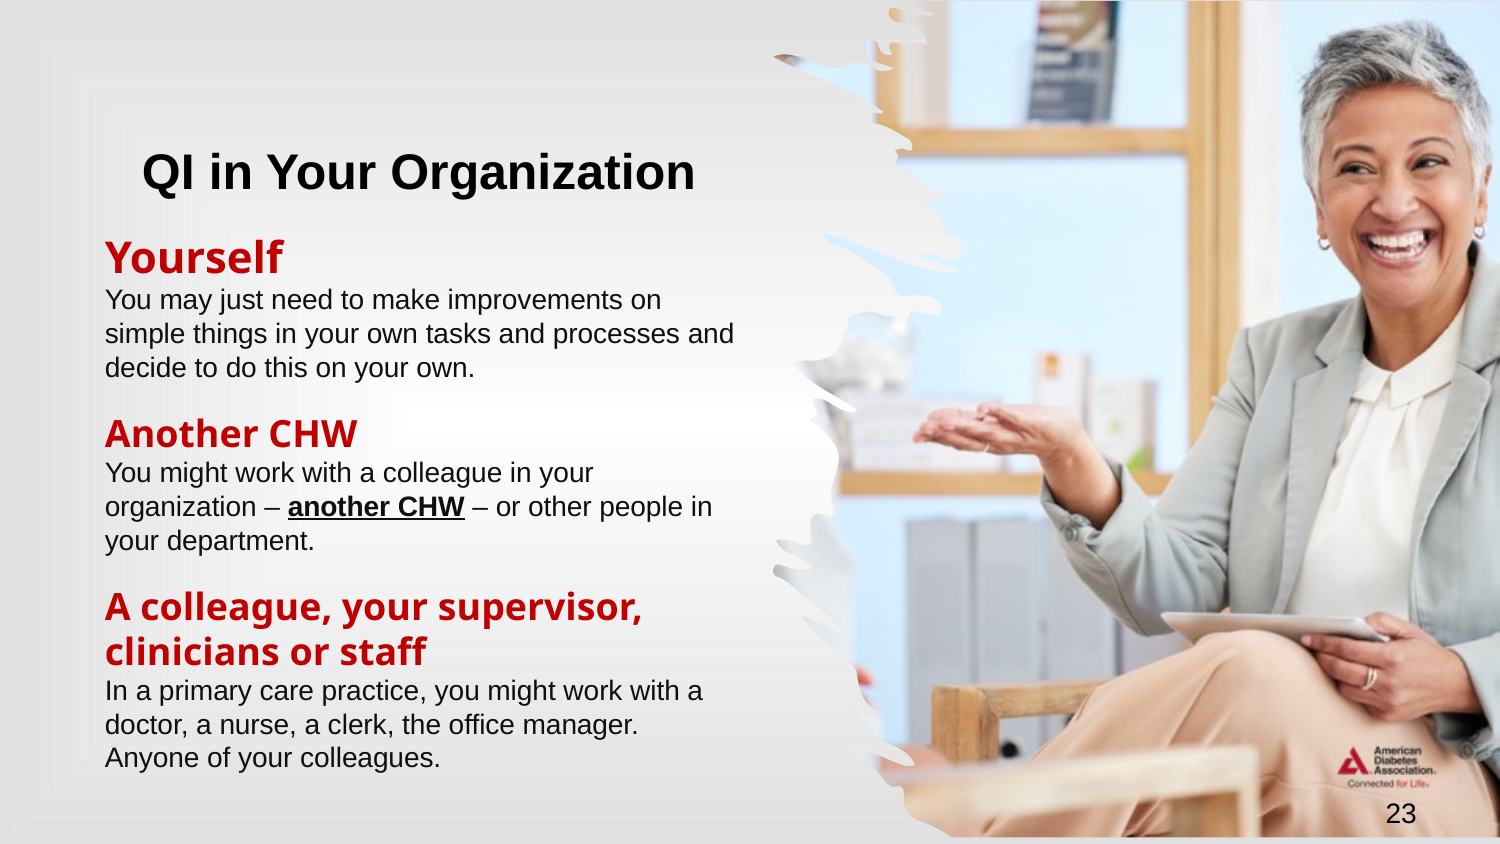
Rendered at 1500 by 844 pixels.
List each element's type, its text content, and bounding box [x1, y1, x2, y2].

text_box QI in Your Organization [130, 79, 710, 207]
picture [772, 0, 1500, 838]
text_box Yourself You may just need to make improvements on simple things in your own tasks and processes and decide to do this on your own. Another CHW You might work with a colleague in your organization – another CHW – or other people in your department. A colleague, your supervisor, clinicians or staff In a primary care practice, you might work with a doctor, a nurse, a clerk, the office manager. Anyone of your colleagues. [90, 222, 750, 781]
